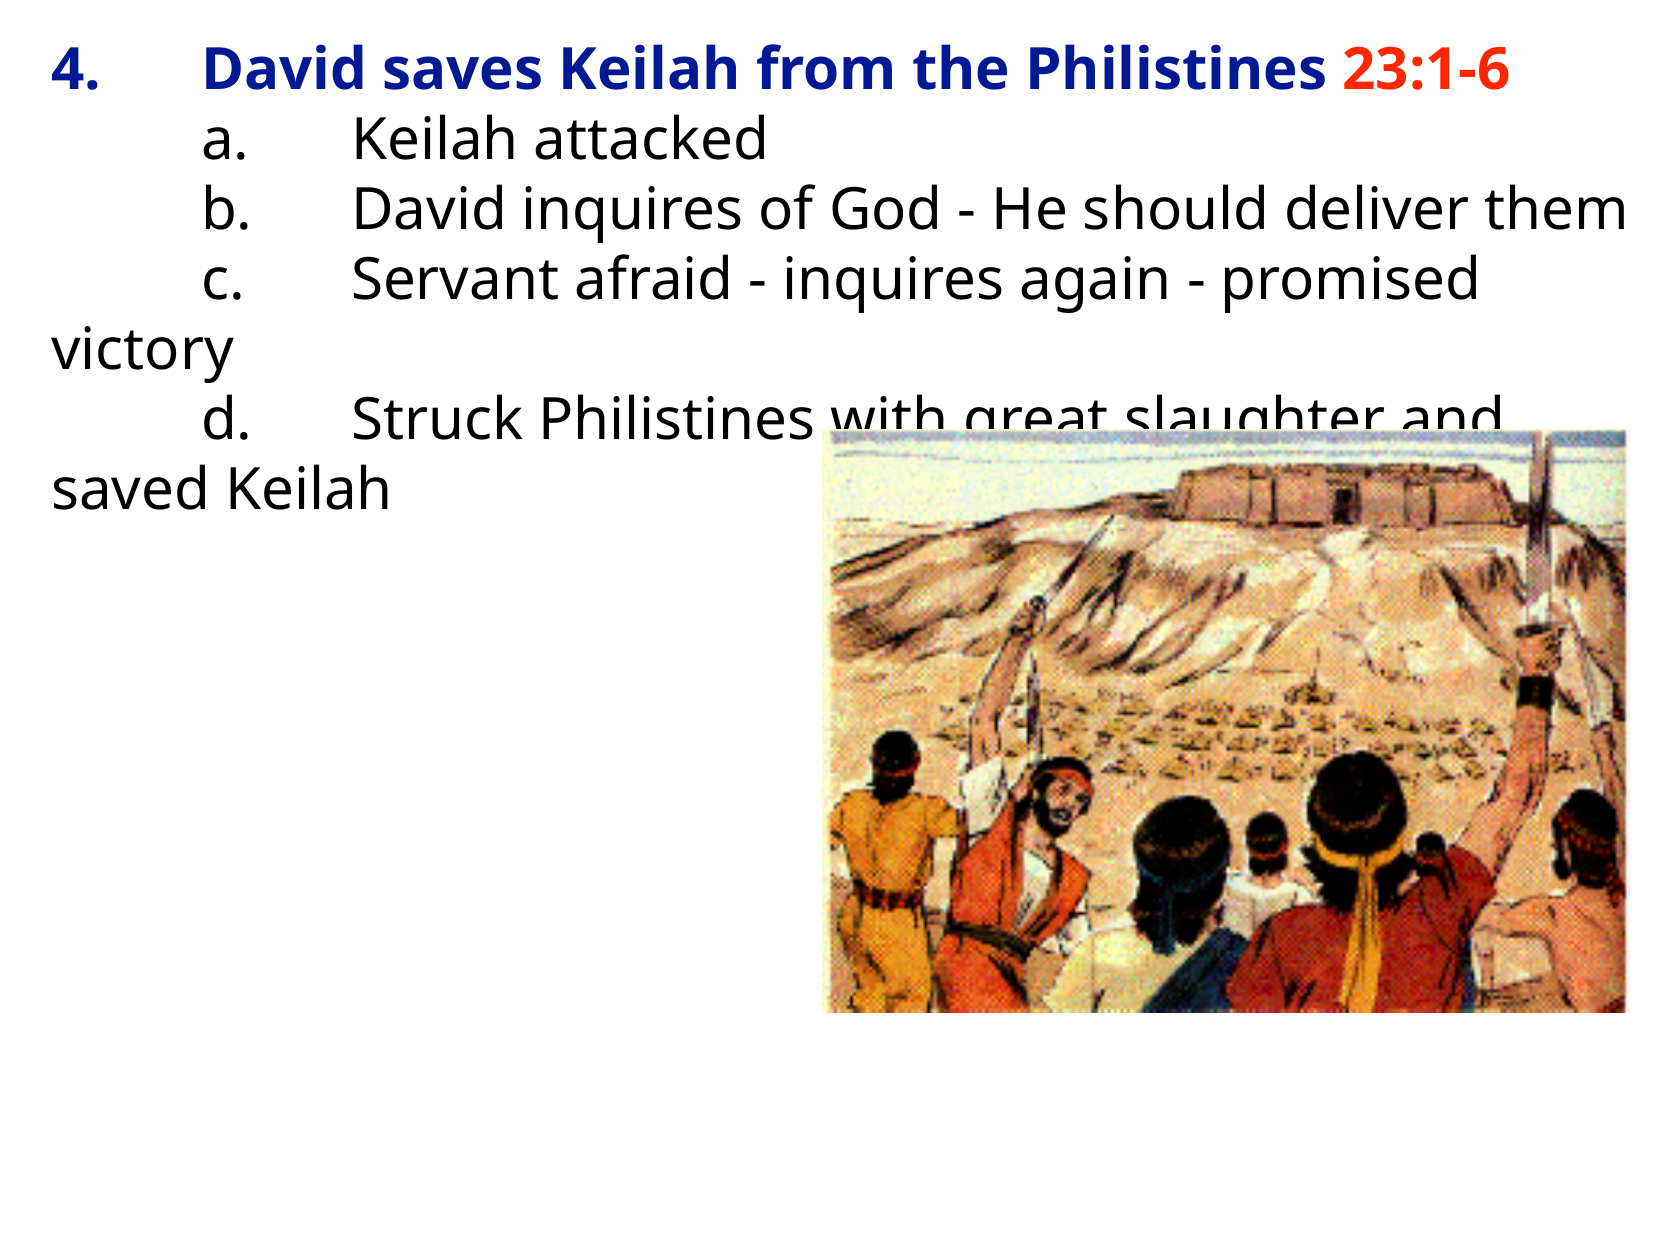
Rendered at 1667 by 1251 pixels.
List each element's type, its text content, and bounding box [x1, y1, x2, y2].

text_box 4. David saves Keilah from the Philistines 23:1-6 a. Keilah attacked b. David inquires of God - He should deliver them c. Servant afraid - inquires again - promised victory d. Struck Philistines with great slaughter and saved Keilah [45, 24, 1645, 528]
picture [822, 428, 1630, 1013]
